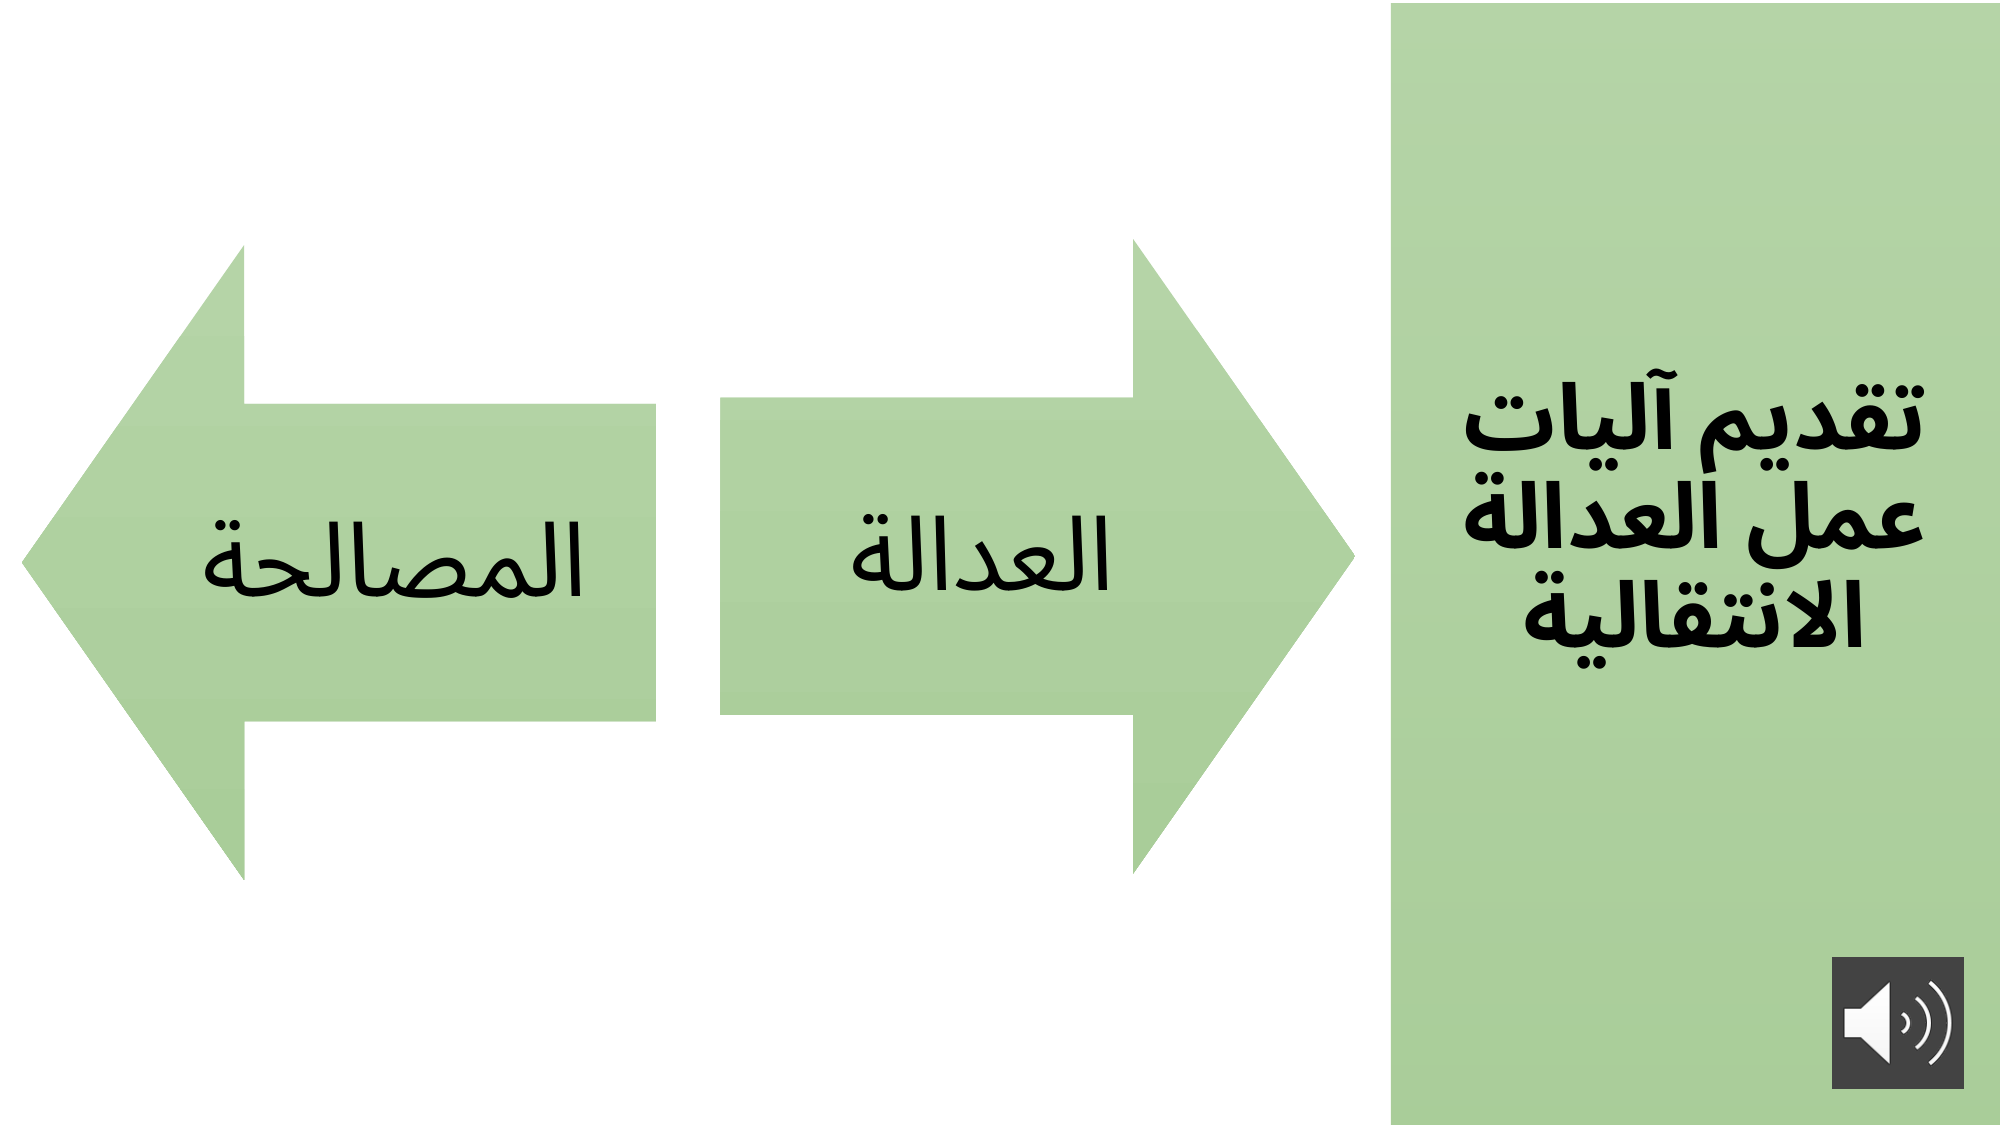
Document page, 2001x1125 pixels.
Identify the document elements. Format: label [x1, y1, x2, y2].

text_box [21, 117, 1356, 1007]
picture [1831, 956, 1965, 1090]
text_box [0, 3, 2000, 1125]
